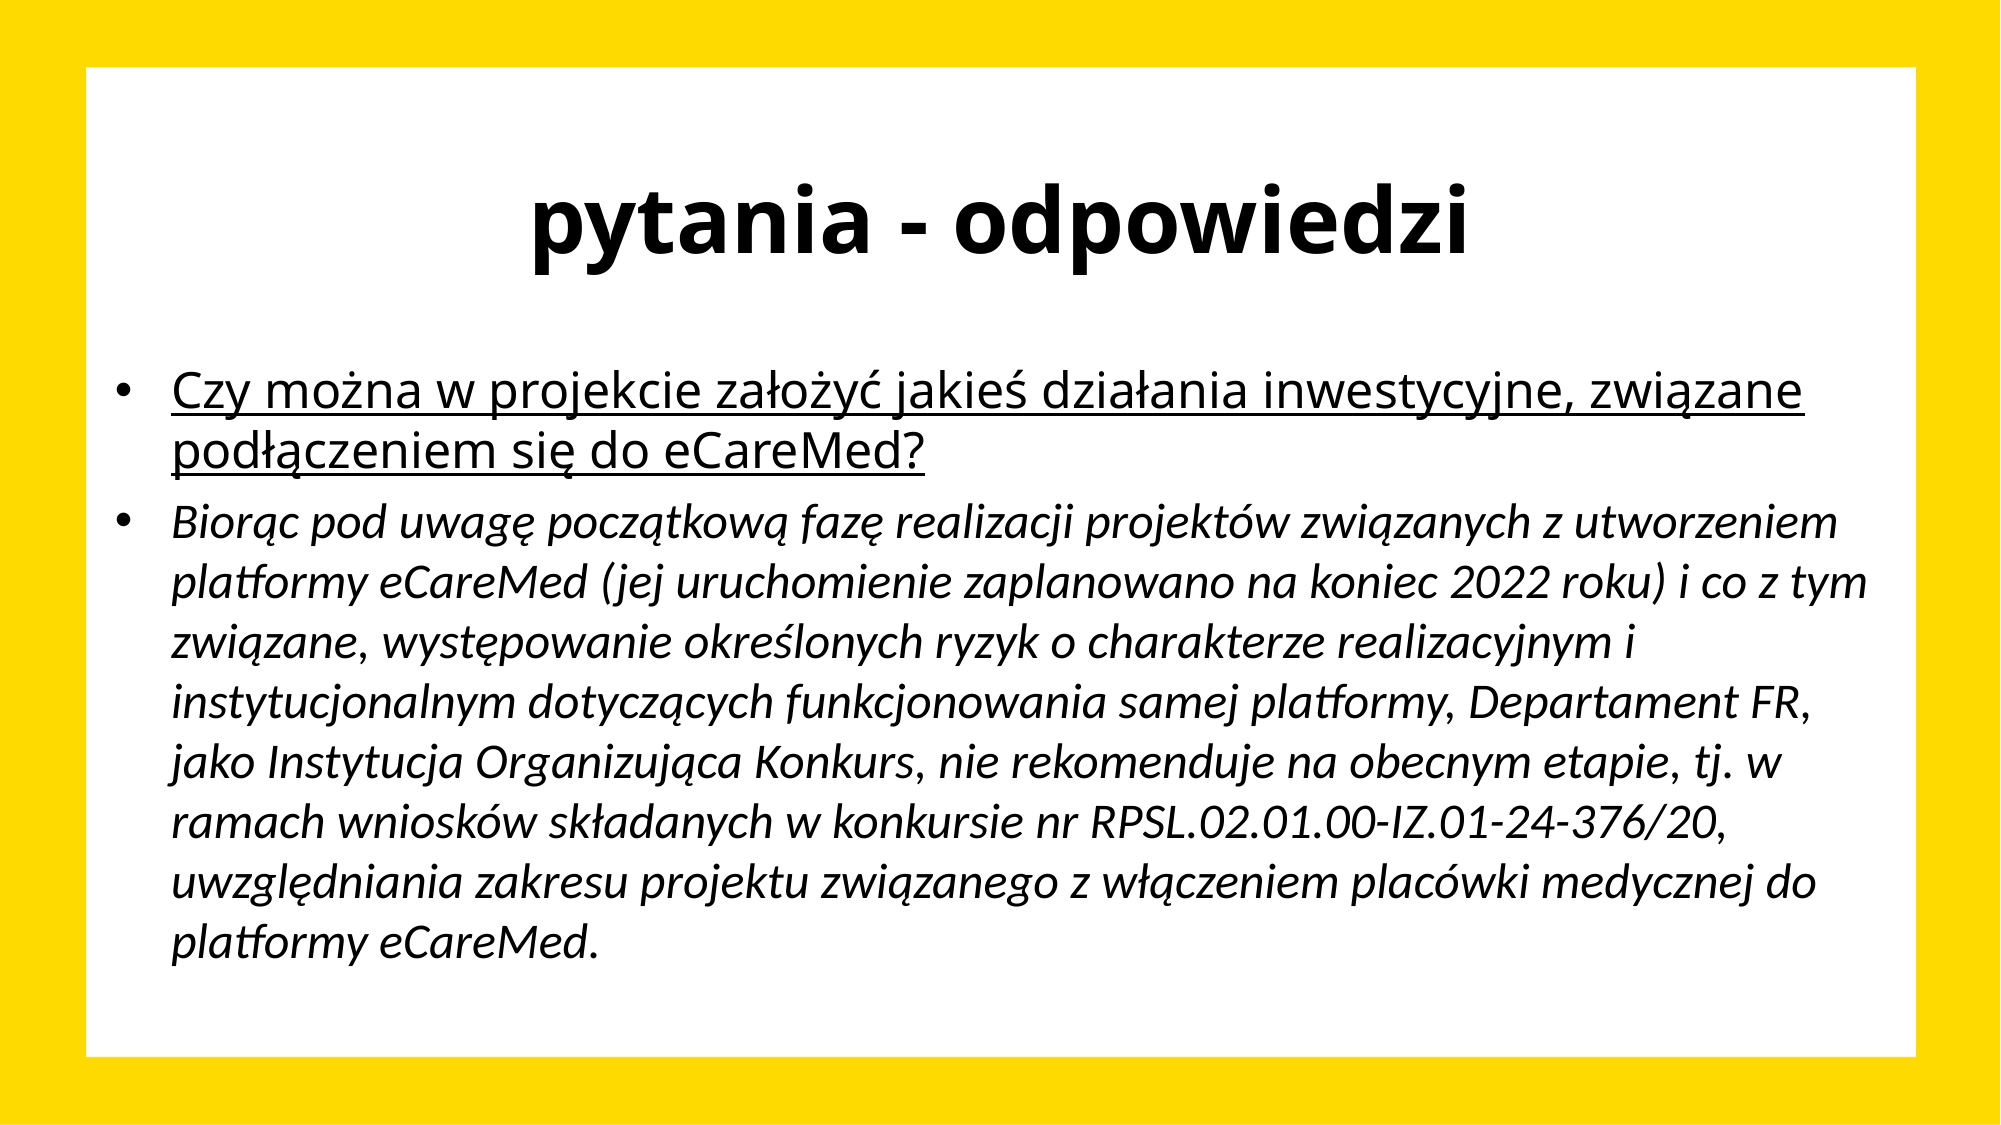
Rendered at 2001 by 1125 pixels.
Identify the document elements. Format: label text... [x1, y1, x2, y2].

list Czy można w projekcie założyć jakieś działania inwestycyjne, związane podłączeniem się do eCareMed? Biorąc pod uwagę początkową fazę realizacji projektów związanych z utworzeniem platformy eCareMed (jej uruchomienie zaplanowano na koniec 2022 roku) i co z tym związane, występowanie określonych ryzyk o charakterze realizacyjnym i instytucjonalnym dotyczących funkcjonowania samej platformy, Departament FR, jako Instytucja Organizująca Konkurs, nie rekomenduje na obecnym etapie, tj. w ramach wniosków składanych w konkursie nr RPSL.02.01.00-IZ.01-24-376/20, uwzględniania zakresu projektu związanego z włączeniem placówki medycznej do platformy eCareMed. [99, 351, 1900, 1005]
picture [0, 0, 2001, 1125]
title pytania - odpowiedzi [99, 45, 1900, 263]
